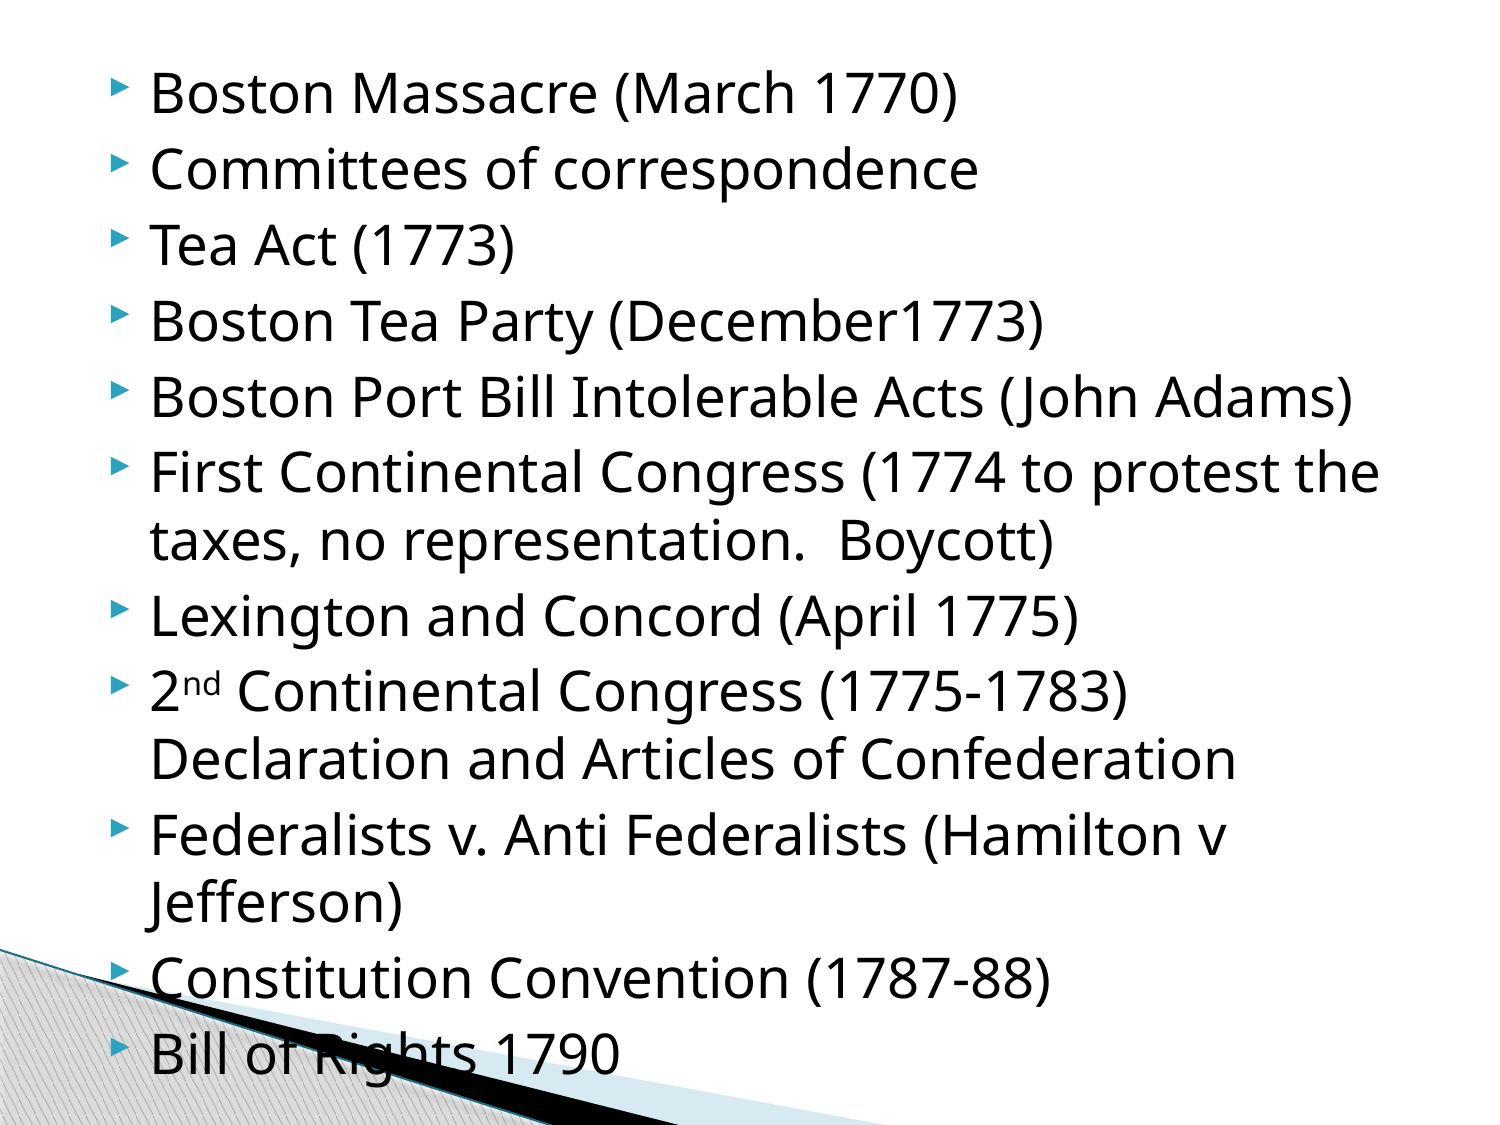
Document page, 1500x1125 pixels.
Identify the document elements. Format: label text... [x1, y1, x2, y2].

list Boston Massacre (March 1770) Committees of correspondence Tea Act (1773) Boston Tea Party (December1773) Boston Port Bill Intolerable Acts (John Adams) First Continental Congress (1774 to protest the taxes, no representation. Boycott) Lexington and Concord (April 1775) 2nd Continental Congress (1775-1783) Declaration and Articles of Confederation Federalists v. Anti Federalists (Hamilton v Jefferson) Constitution Convention (1787-88) Bill of Rights 1790 [75, 50, 1425, 1125]
